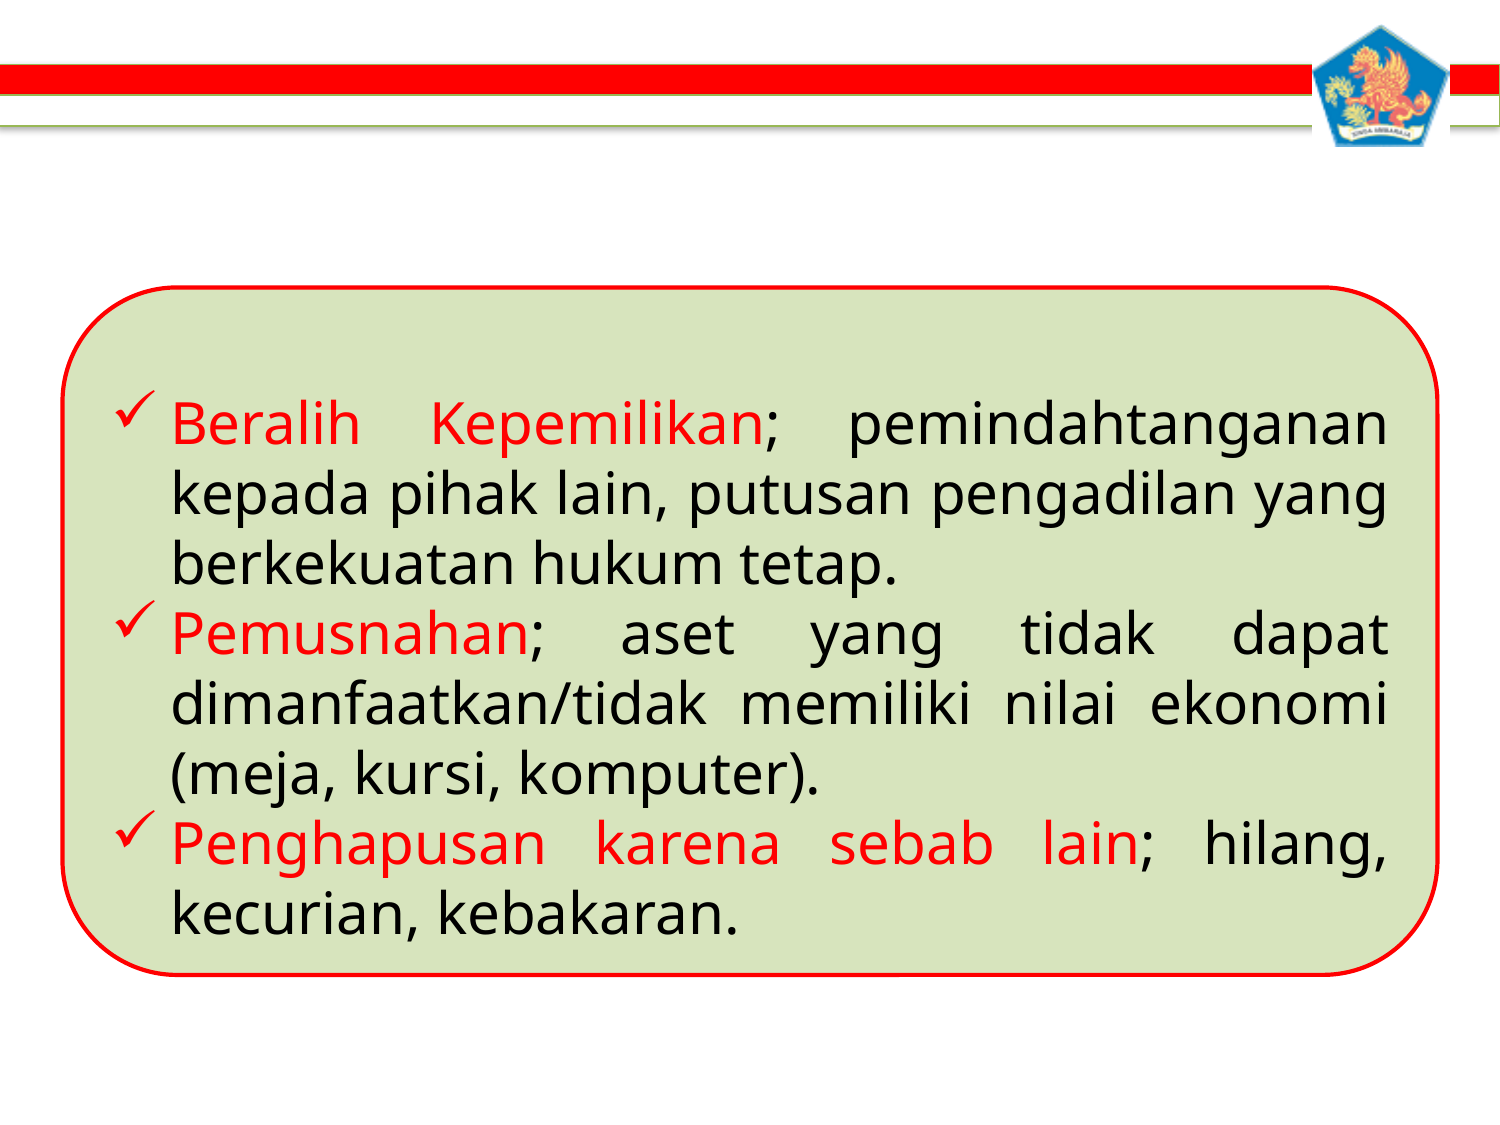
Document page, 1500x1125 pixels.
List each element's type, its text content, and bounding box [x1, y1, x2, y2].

picture [1312, 24, 1451, 148]
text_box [0, 64, 1308, 151]
text_box Beralih Kepemilikan; pemindahtanganan kepada pihak lain, putusan pengadilan yang berkekuatan hukum tetap. Pemusnahan; aset yang tidak dapat dimanfaatkan/tidak memiliki nilai ekonomi (meja, kursi, komputer). Penghapusan karena sebab lain; hilang, kecurian, kebakaran. [60, 285, 1440, 978]
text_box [1453, 64, 1500, 151]
